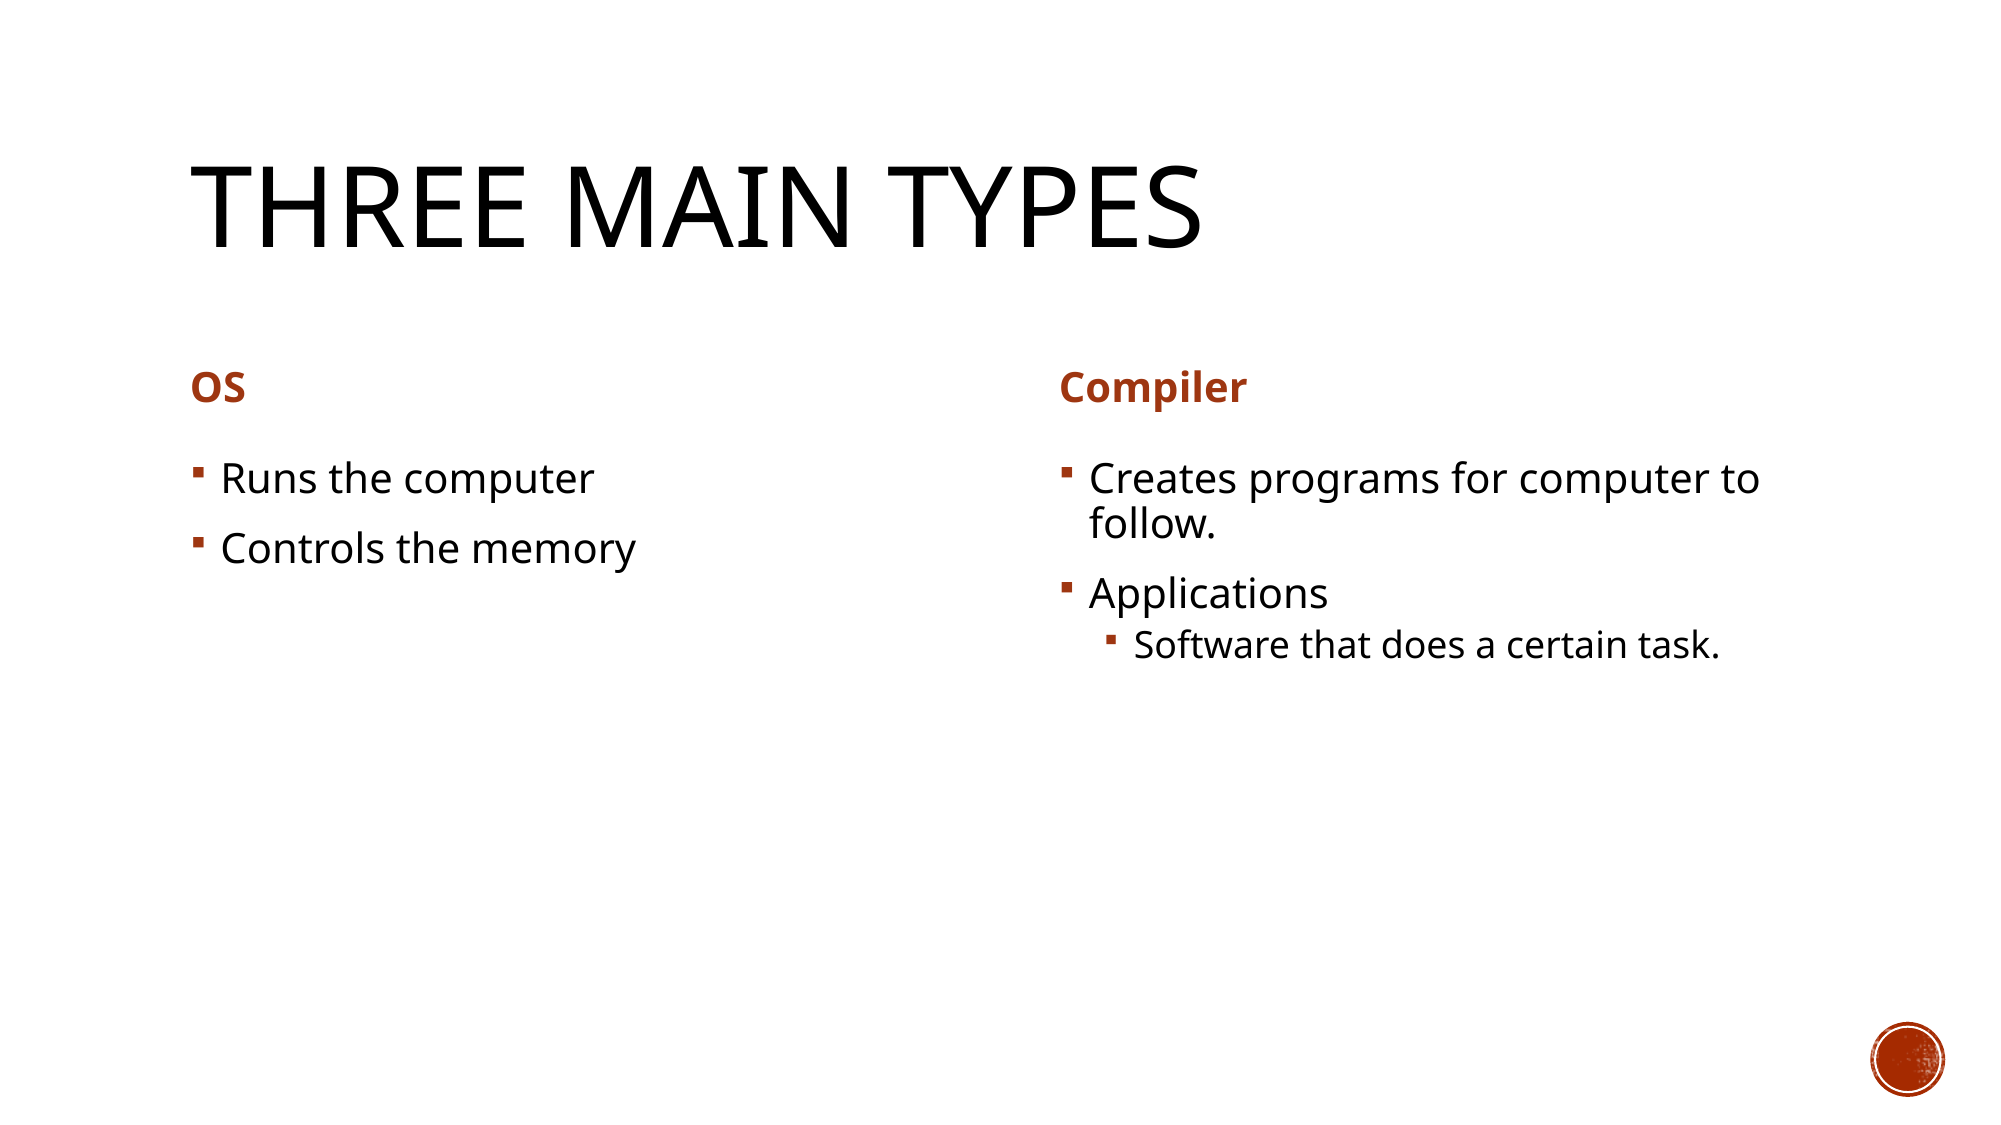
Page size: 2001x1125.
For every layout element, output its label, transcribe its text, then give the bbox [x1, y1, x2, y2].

title Three main types [175, 79, 1826, 344]
list Compiler [1043, 336, 1824, 441]
list Runs the computer Controls the memory [175, 450, 956, 990]
list OS [174, 336, 955, 441]
list Creates programs for computer to follow. Applications Software that does a certain task. [1043, 450, 1824, 990]
